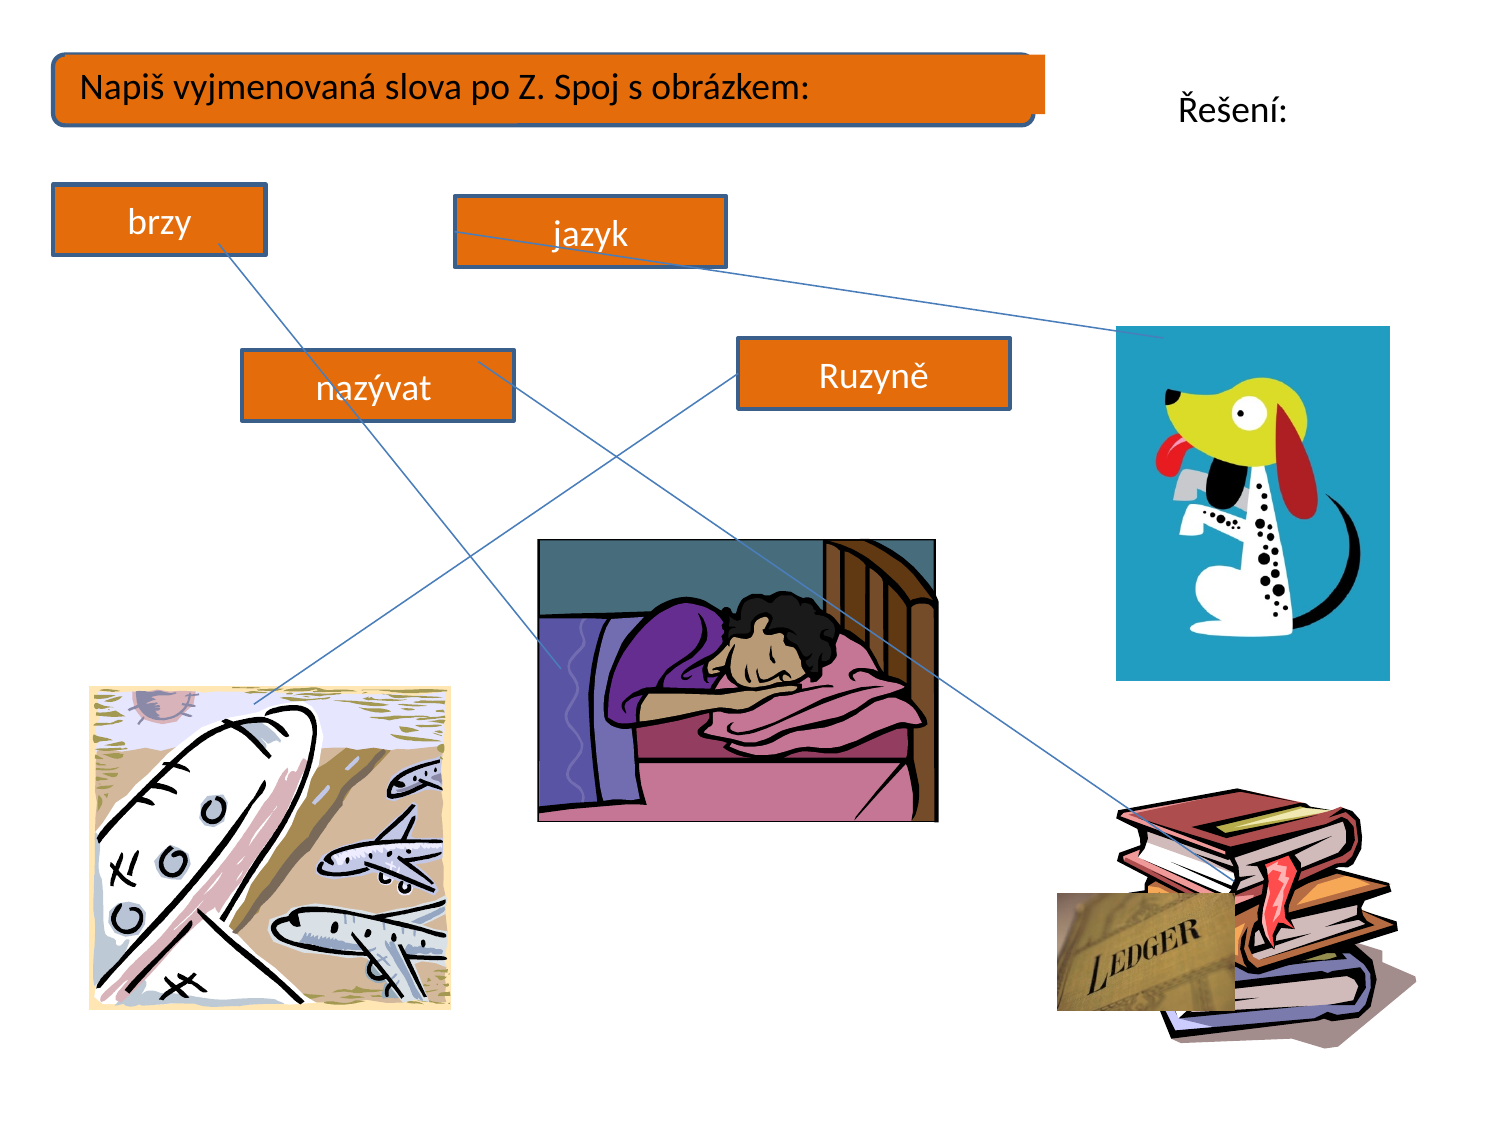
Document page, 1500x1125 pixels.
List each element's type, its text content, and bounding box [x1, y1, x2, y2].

text_box jazyk [453, 194, 728, 231]
picture [1115, 326, 1391, 681]
text_box [50, 52, 1036, 128]
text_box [253, 373, 739, 705]
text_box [218, 243, 562, 670]
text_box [454, 231, 1164, 339]
text_box brzy [51, 182, 268, 257]
text_box Napiš vyjmenovaná slova po Z. Spoj s obrázkem: [64, 54, 1046, 115]
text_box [478, 361, 1235, 882]
picture [88, 680, 457, 1016]
picture [1056, 786, 1419, 1052]
text_box Ruzyně [736, 348, 1012, 360]
text_box Řešení: [1163, 78, 1317, 138]
